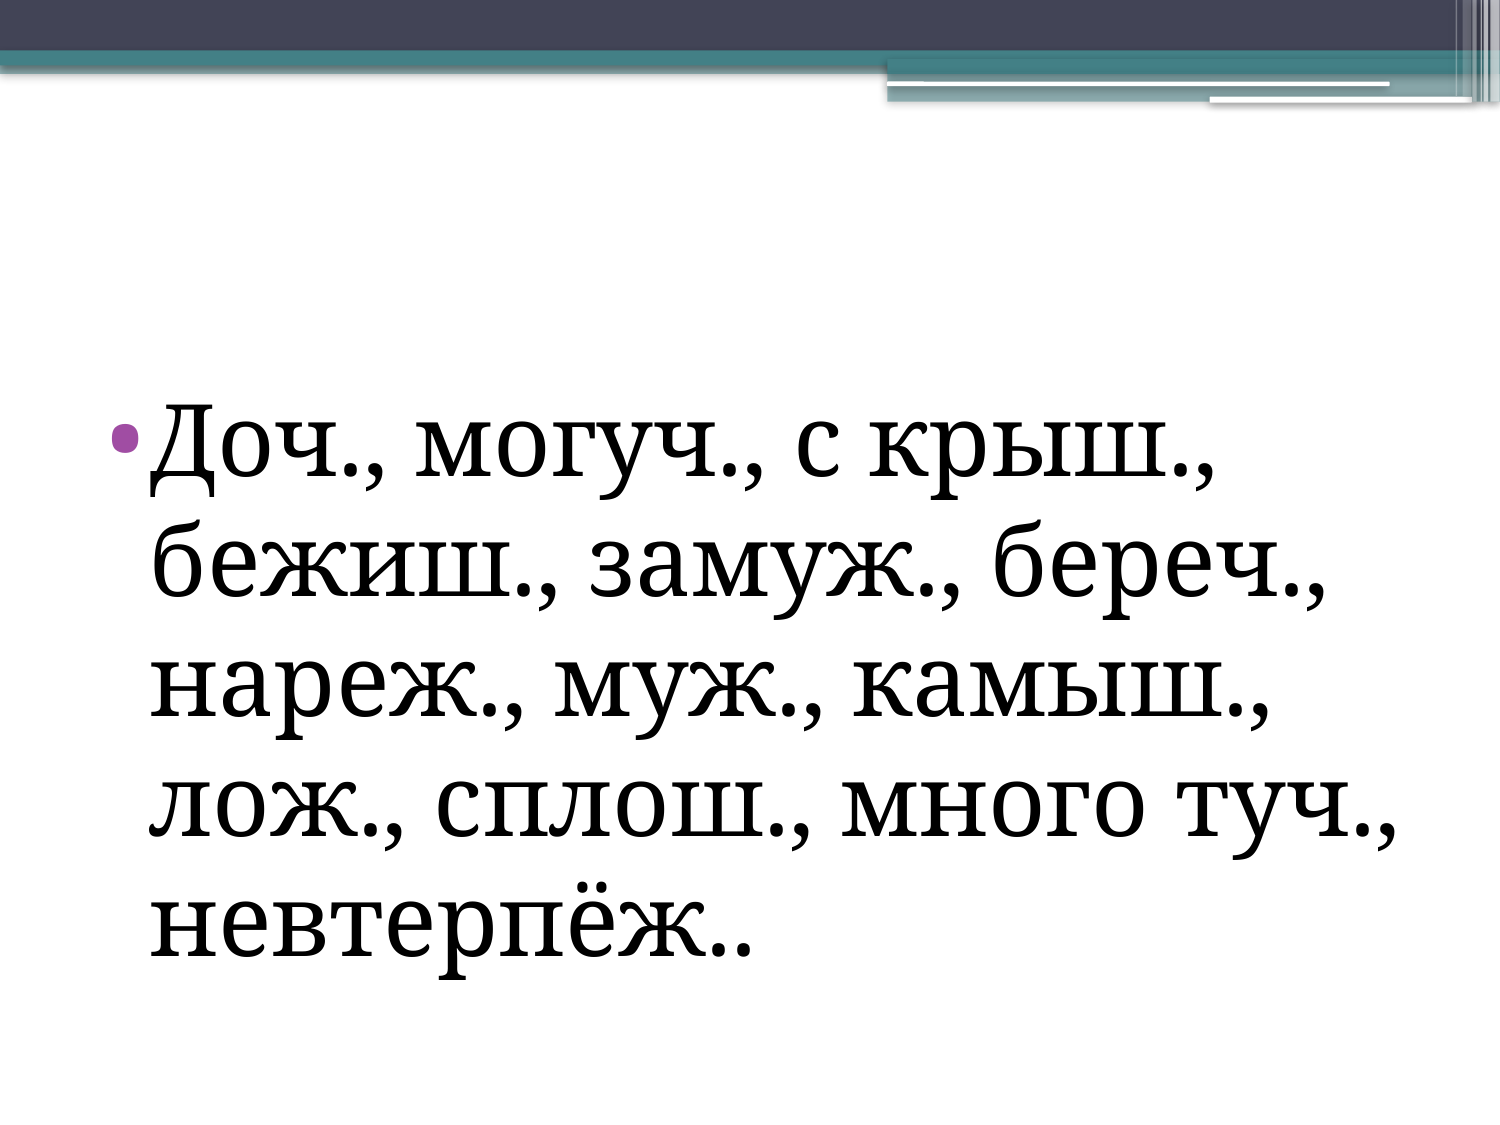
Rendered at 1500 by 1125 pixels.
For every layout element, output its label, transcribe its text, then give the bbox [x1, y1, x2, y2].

list Доч., могуч., с крыш., бежиш., замуж., береч., нареж., муж., камыш., лож., сплош., много туч., невтерпёж.. [75, 368, 1425, 1079]
